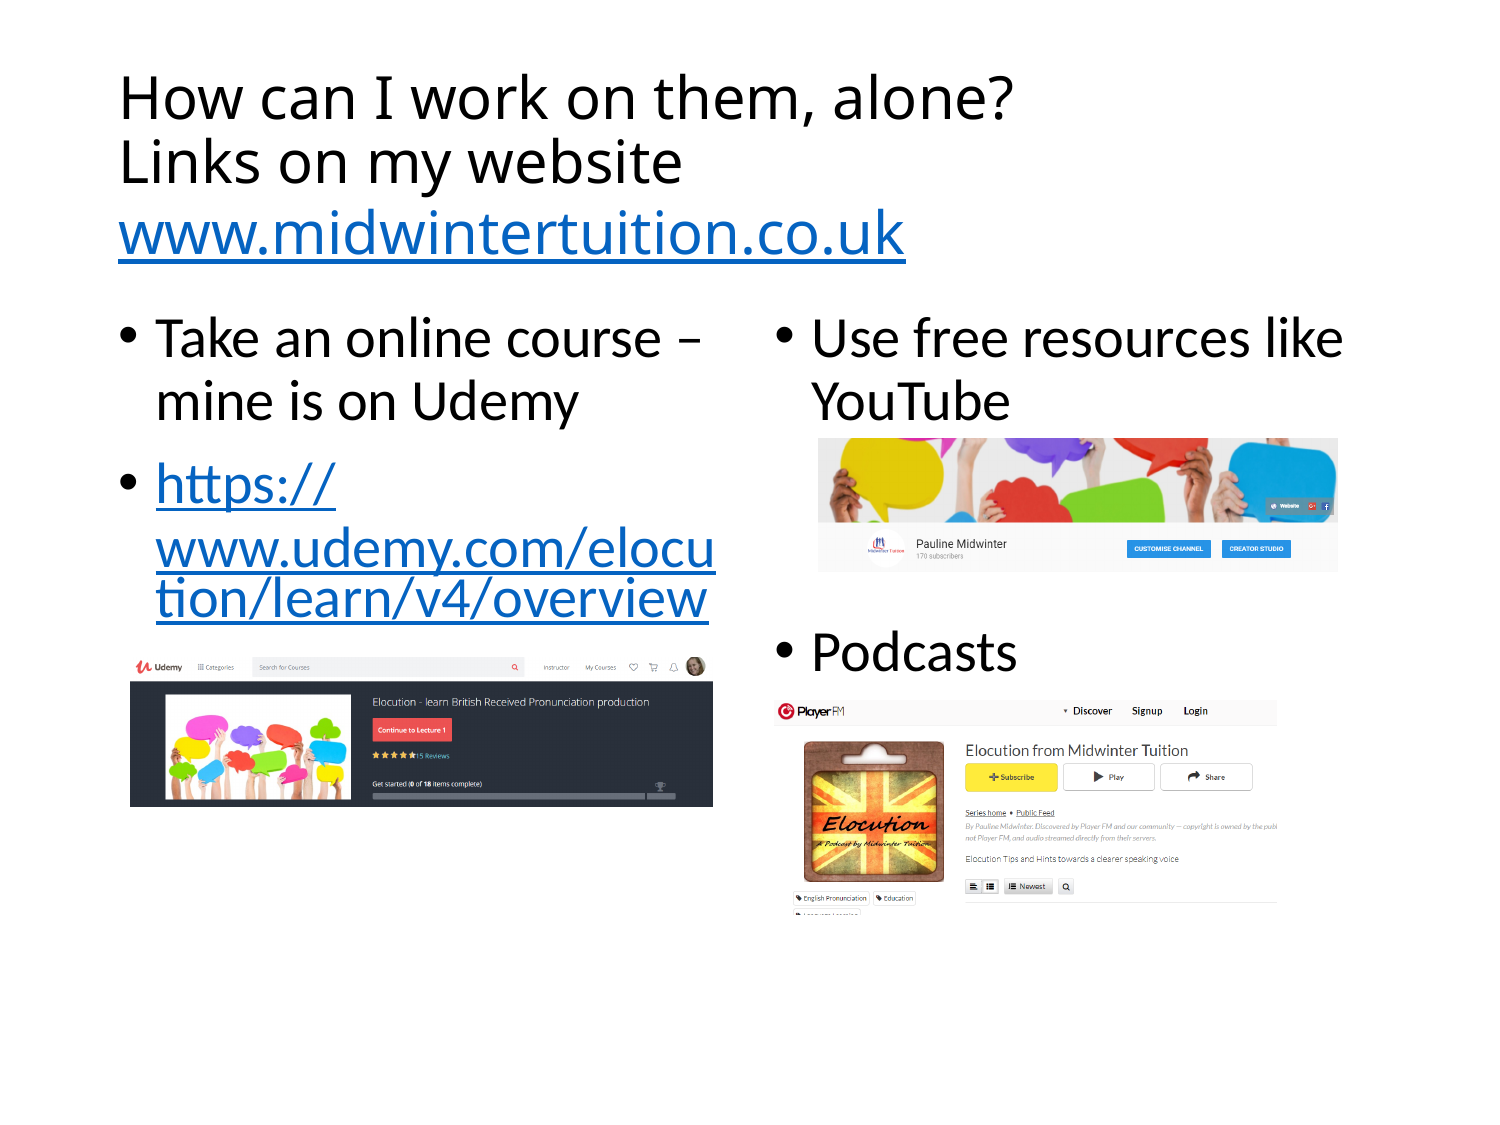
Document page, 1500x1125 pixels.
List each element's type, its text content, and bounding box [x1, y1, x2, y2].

picture [818, 438, 1338, 572]
picture [130, 657, 713, 808]
list Use free resources like YouTube Podcasts And podcasts… [759, 299, 1397, 1014]
picture [774, 700, 1277, 915]
title How can I work on them, alone? Links on my website www.midwintertuition.co.uk [103, 59, 1397, 278]
list Take an online course – mine is on Udemy https://www.udemy.com/elocution/learn/v4/overview [103, 299, 741, 1014]
